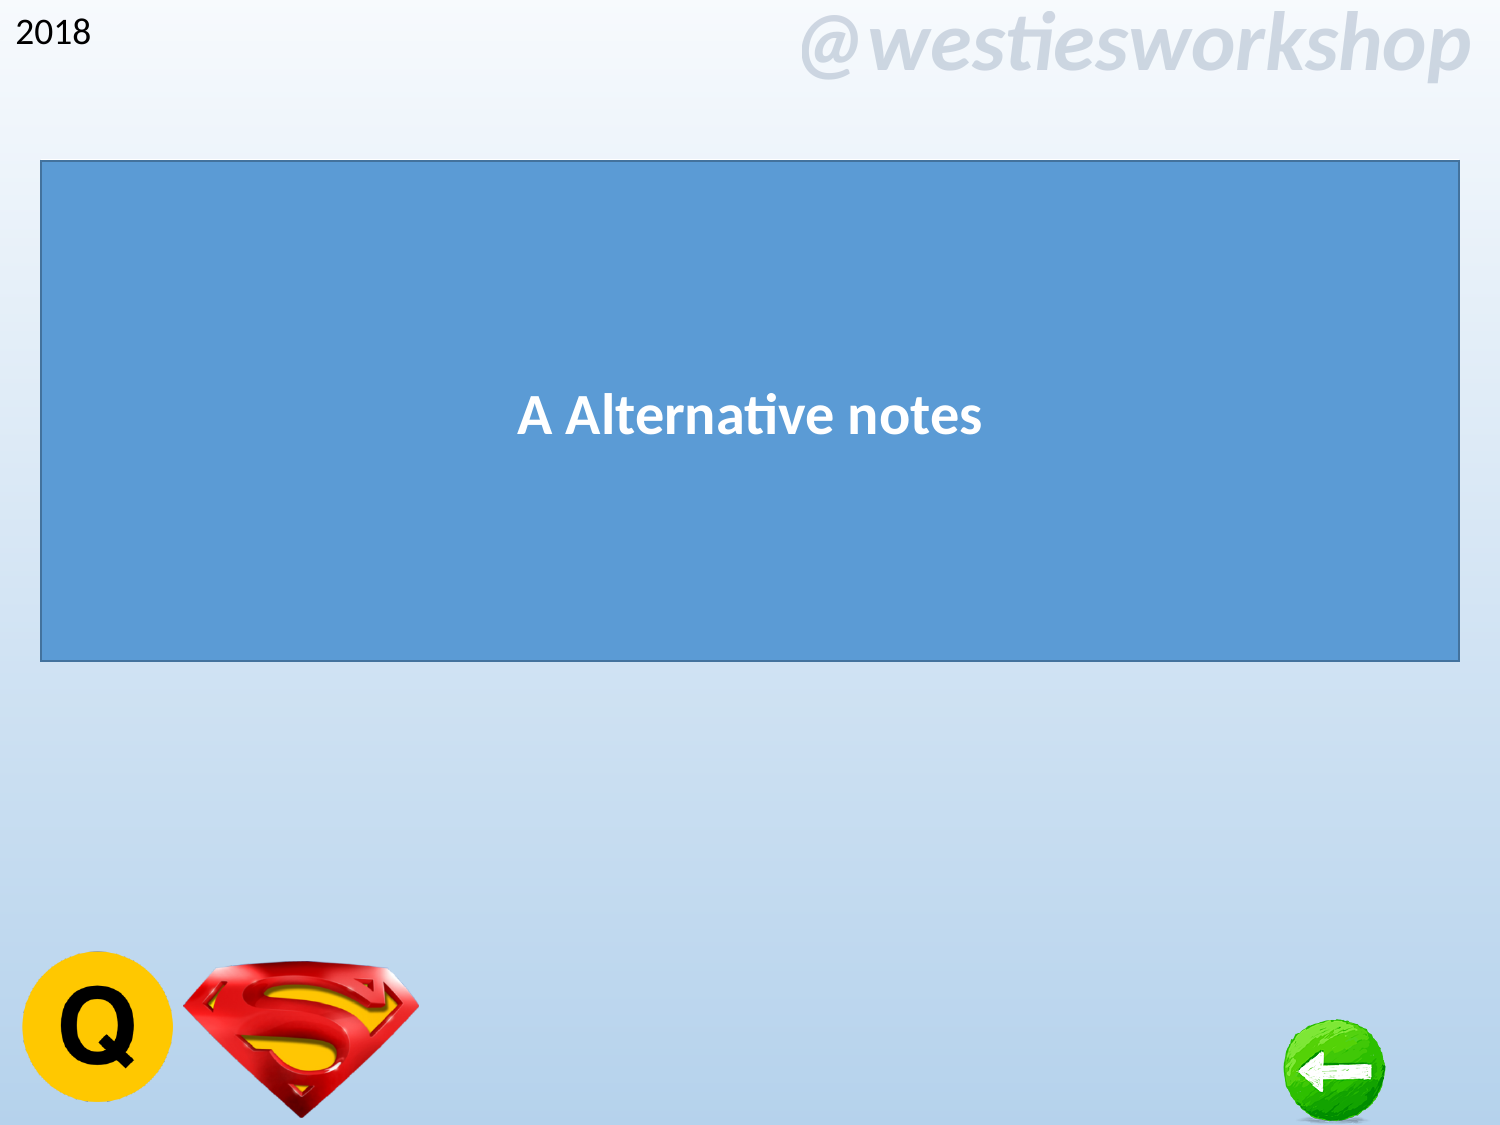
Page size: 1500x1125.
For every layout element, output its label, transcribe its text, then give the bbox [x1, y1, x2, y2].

picture [1281, 1019, 1387, 1125]
text_box 2018 [0, 0, 107, 60]
picture [41, 159, 1459, 657]
text_box A Alternative notes [40, 160, 1460, 662]
picture [0, 928, 419, 1125]
